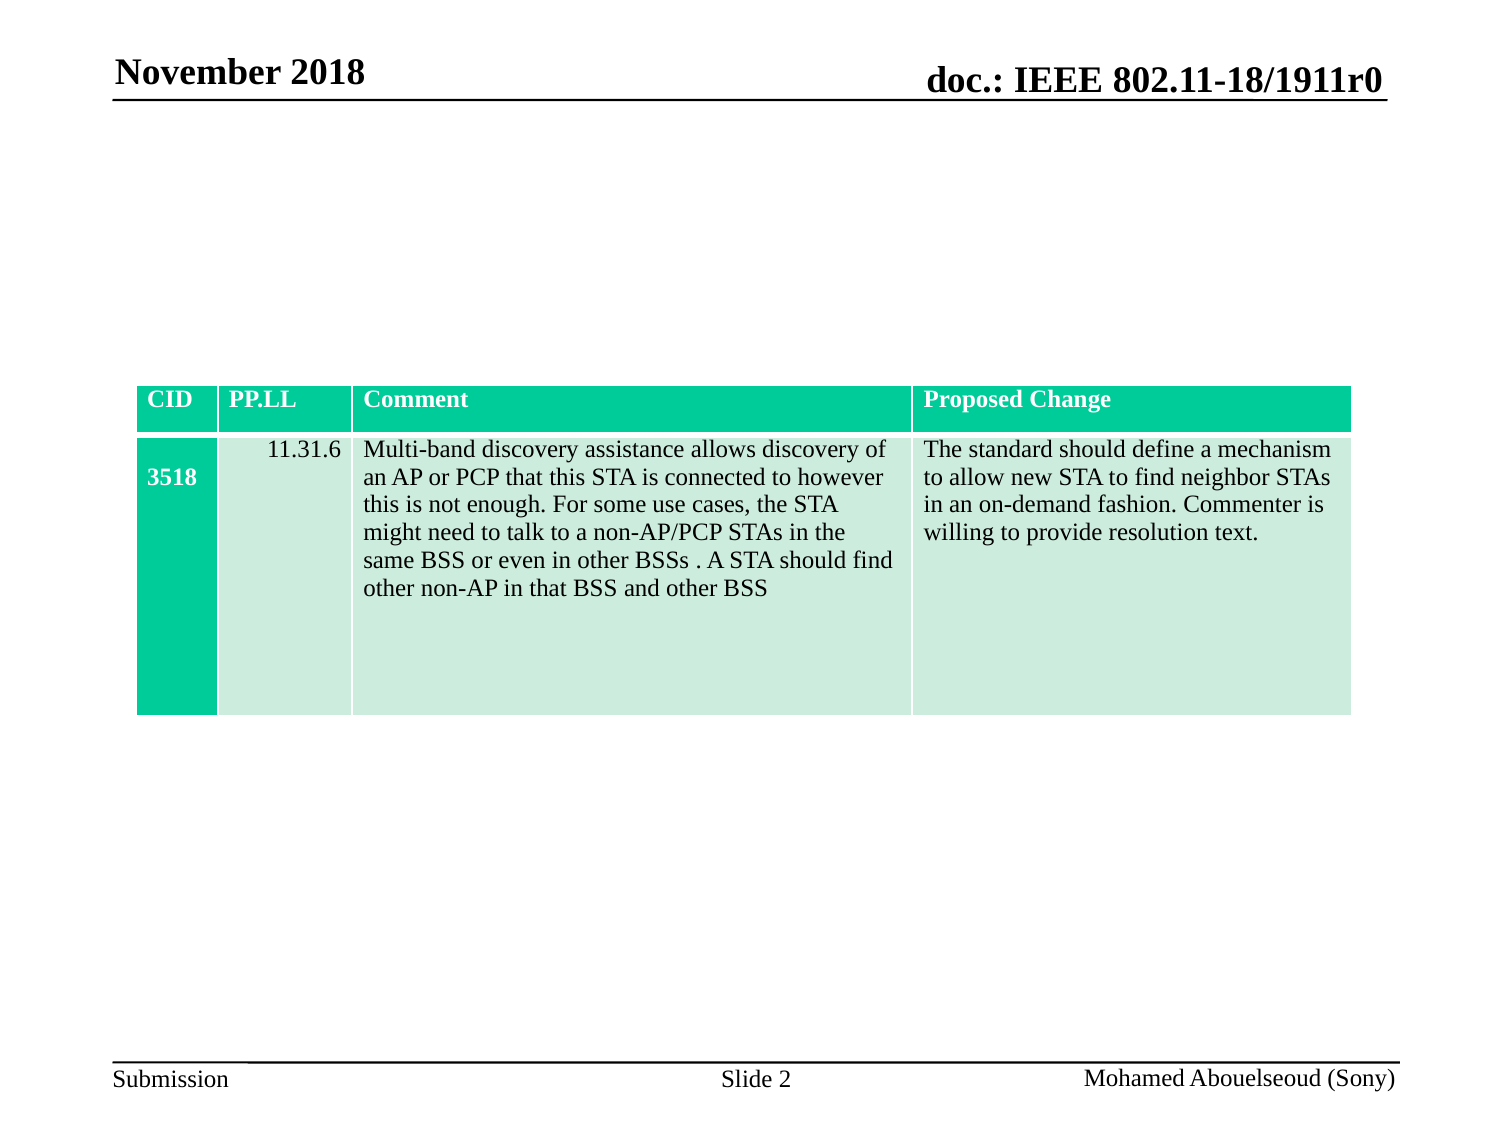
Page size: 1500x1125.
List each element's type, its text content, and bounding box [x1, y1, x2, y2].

table_header Comment [353, 386, 911, 432]
table_cell 11.31.6 [219, 438, 351, 715]
slide_number Slide 2 [712, 1062, 800, 1093]
table_cell Multi-band discovery assistance allows discovery of an AP or PCP that this STA is connected to however this is not enough. For some use cases, the STA might need to talk to a non-AP/PCP STAs in the same BSS or even in other BSSs . A STA should find other non-AP in that BSS and other BSS [353, 438, 911, 715]
table_cell 3518 [137, 438, 217, 715]
table_header CID [137, 386, 217, 432]
table_cell The standard should define a mechanism to allow new STA to find neighbor STAs in an on-demand fashion. Commenter is willing to provide resolution text. [913, 438, 1351, 715]
table_header PP.LL [219, 386, 351, 432]
table_header Proposed Change [913, 386, 1351, 432]
